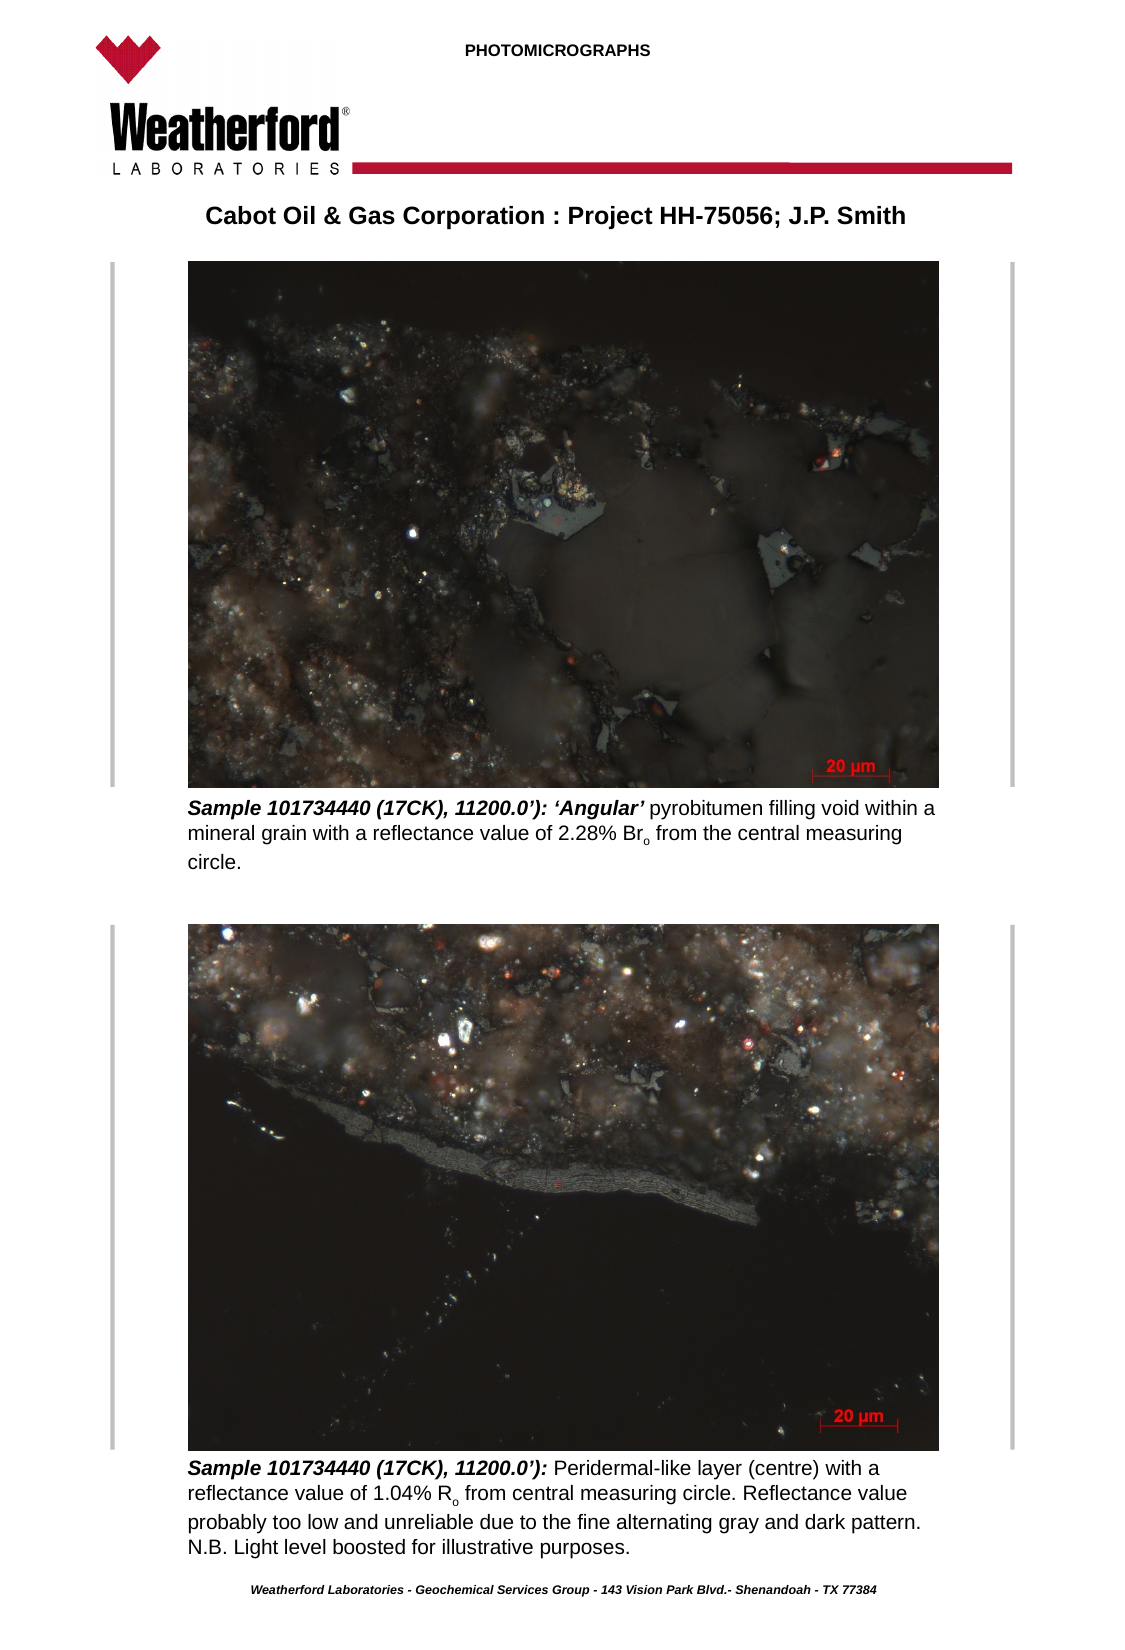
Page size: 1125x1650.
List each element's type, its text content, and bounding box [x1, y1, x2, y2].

text_box Weatherford Laboratories - Geochemical Services Group - 143 Vision Park Blvd.- Shenandoah - TX 77384 [235, 1574, 892, 1605]
picture [188, 261, 939, 788]
picture [94, 34, 351, 177]
picture [188, 924, 939, 1451]
text_box PHOTOMICROGRAPHS [450, 32, 667, 67]
text_box Cabot Oil & Gas Corporation : Project HH-75056; J.P. Smith [190, 192, 923, 238]
text_box Sample 101734440 (17CK), 11200.0’): ‘Angular’ pyrobitumen filling void within a mineral grain with a reflectance value of 2.28% Bro from the central measuring circle. [187, 794, 938, 881]
text_box Sample 101734440 (17CK), 11200.0’): Peridermal-like layer (centre) with a reflectance value of 1.04% Ro from central measuring circle. Reflectance value probably too low and unreliable due to the fine alternating gray and dark pattern. N.B. Light level boosted for illustrative purposes. [187, 1459, 938, 1566]
